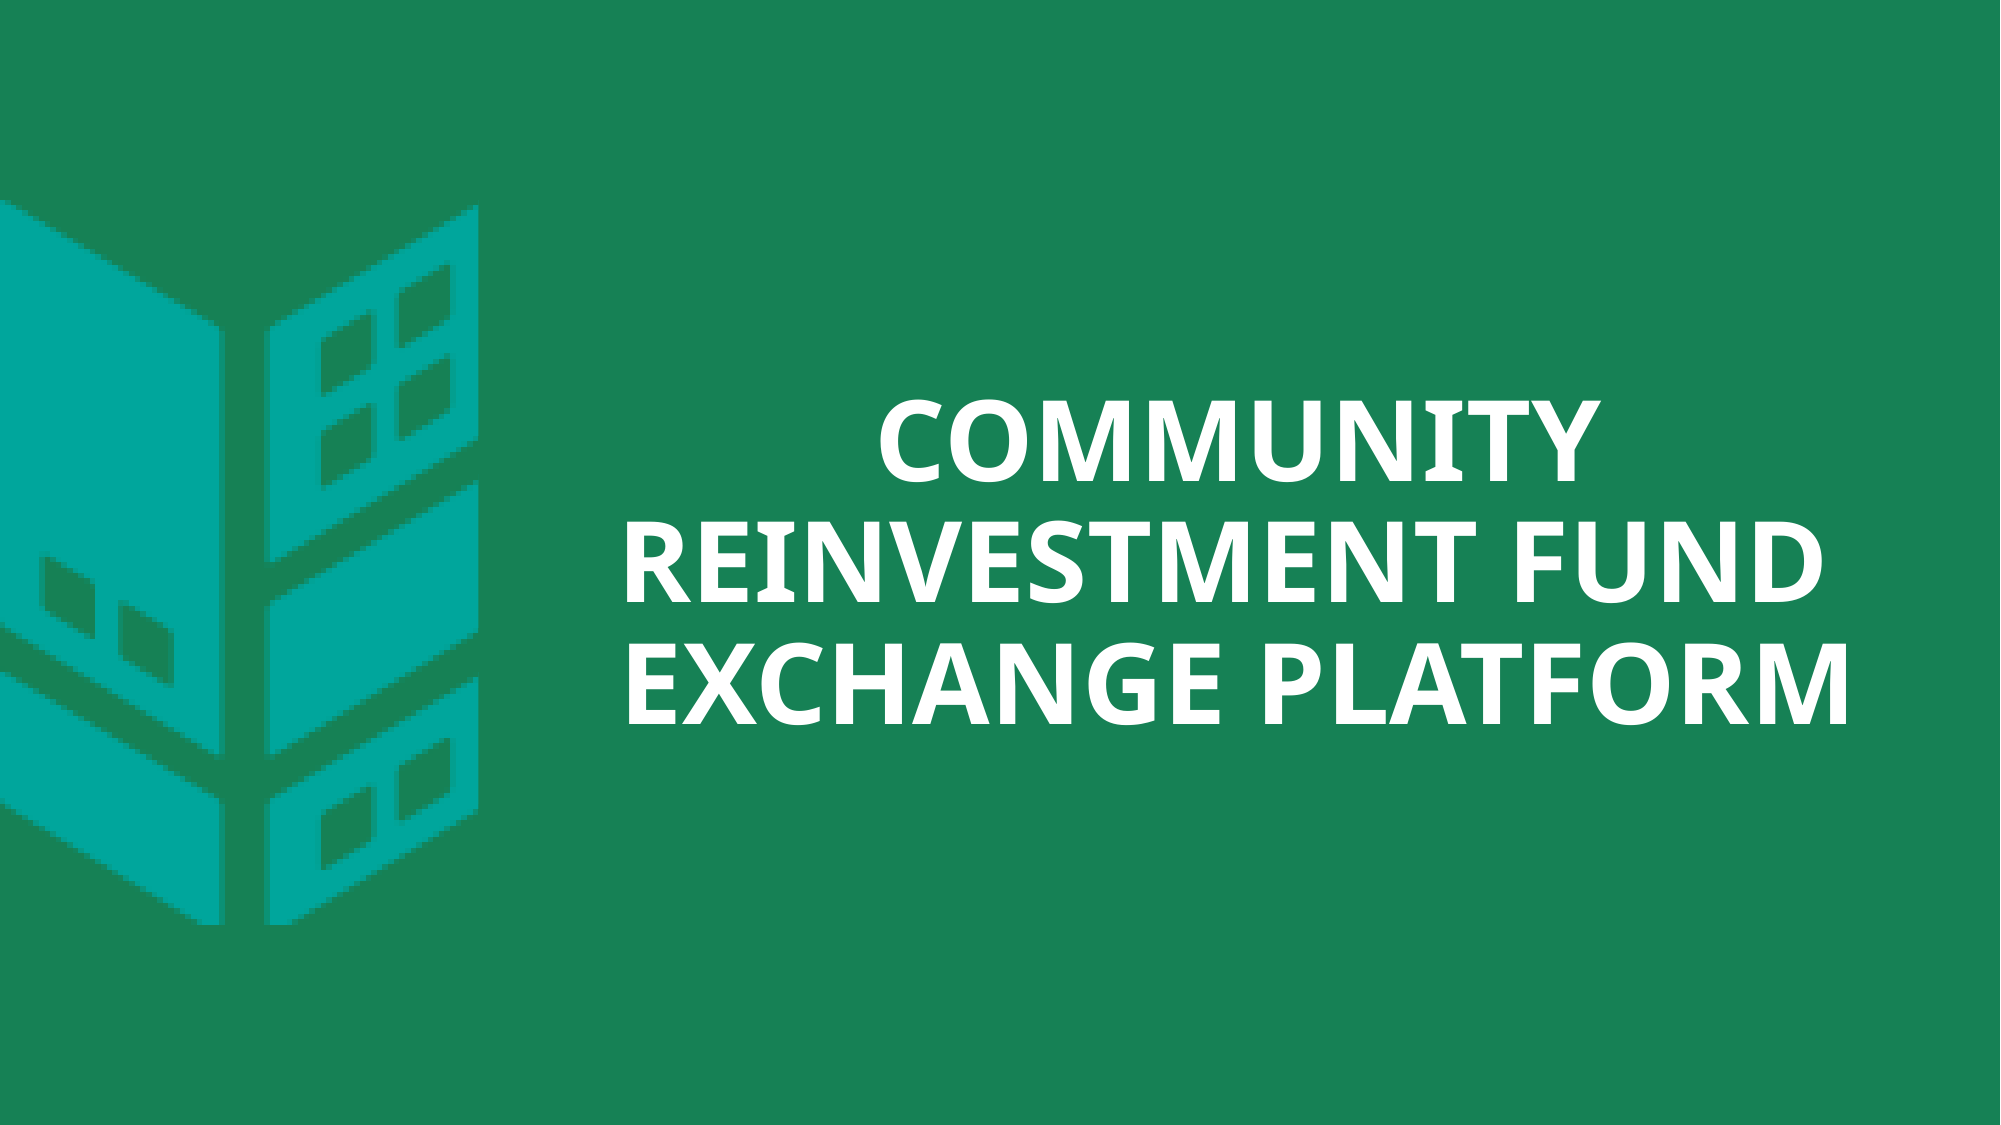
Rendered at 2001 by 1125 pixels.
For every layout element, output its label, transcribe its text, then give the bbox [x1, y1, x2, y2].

title COMMUNITY REINVESTMENT FUND EXCHANGE PLATFORM [577, 143, 1899, 1125]
